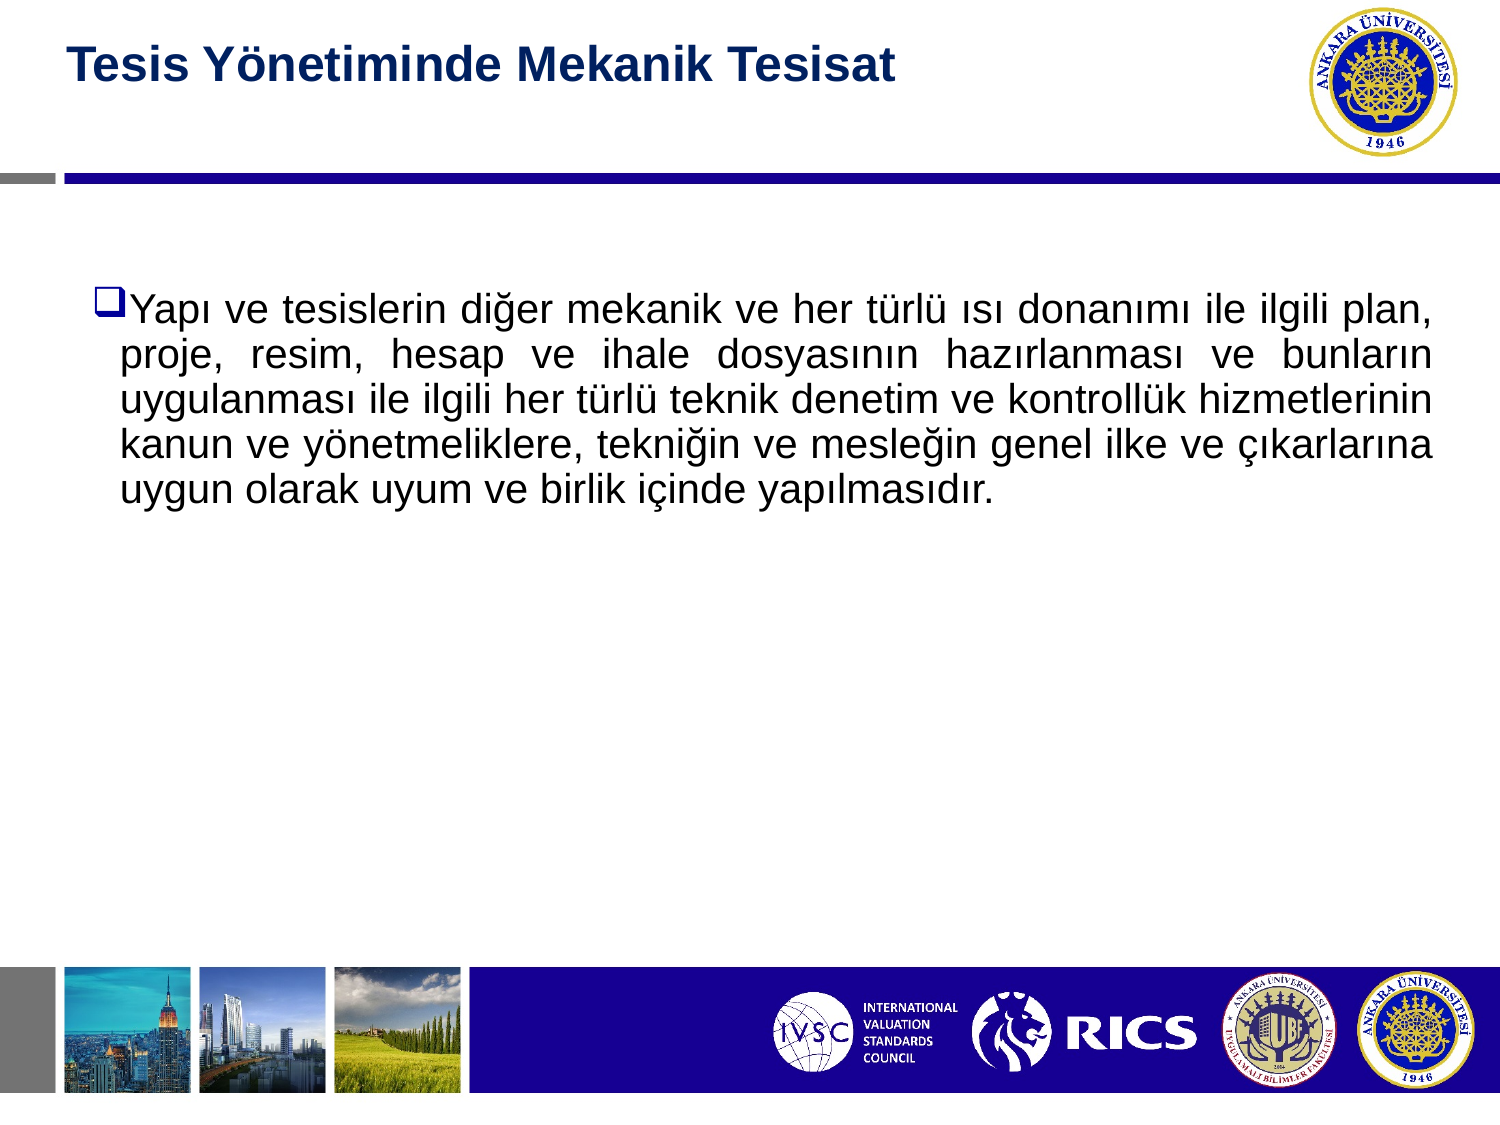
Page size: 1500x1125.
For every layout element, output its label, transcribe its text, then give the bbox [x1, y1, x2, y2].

text_box Tesis Yönetiminde Mekanik Tesisat [51, 30, 1183, 136]
picture [0, 0, 1500, 1125]
list Yapı ve tesislerin diğer mekanik ve her türlü ısı donanımı ile ilgili plan, proje, resim, hesap ve ihale dosyasının hazırlanması ve bunların uygulanması ile ilgili her türlü teknik denetim ve kontrollük hizmetlerinin kanun ve yönetmeliklere, tekniğin ve mesleğin genel ilke ve çıkarlarına uygun olarak uyum ve birlik içinde yapılmasıdır. [76, 280, 1449, 925]
